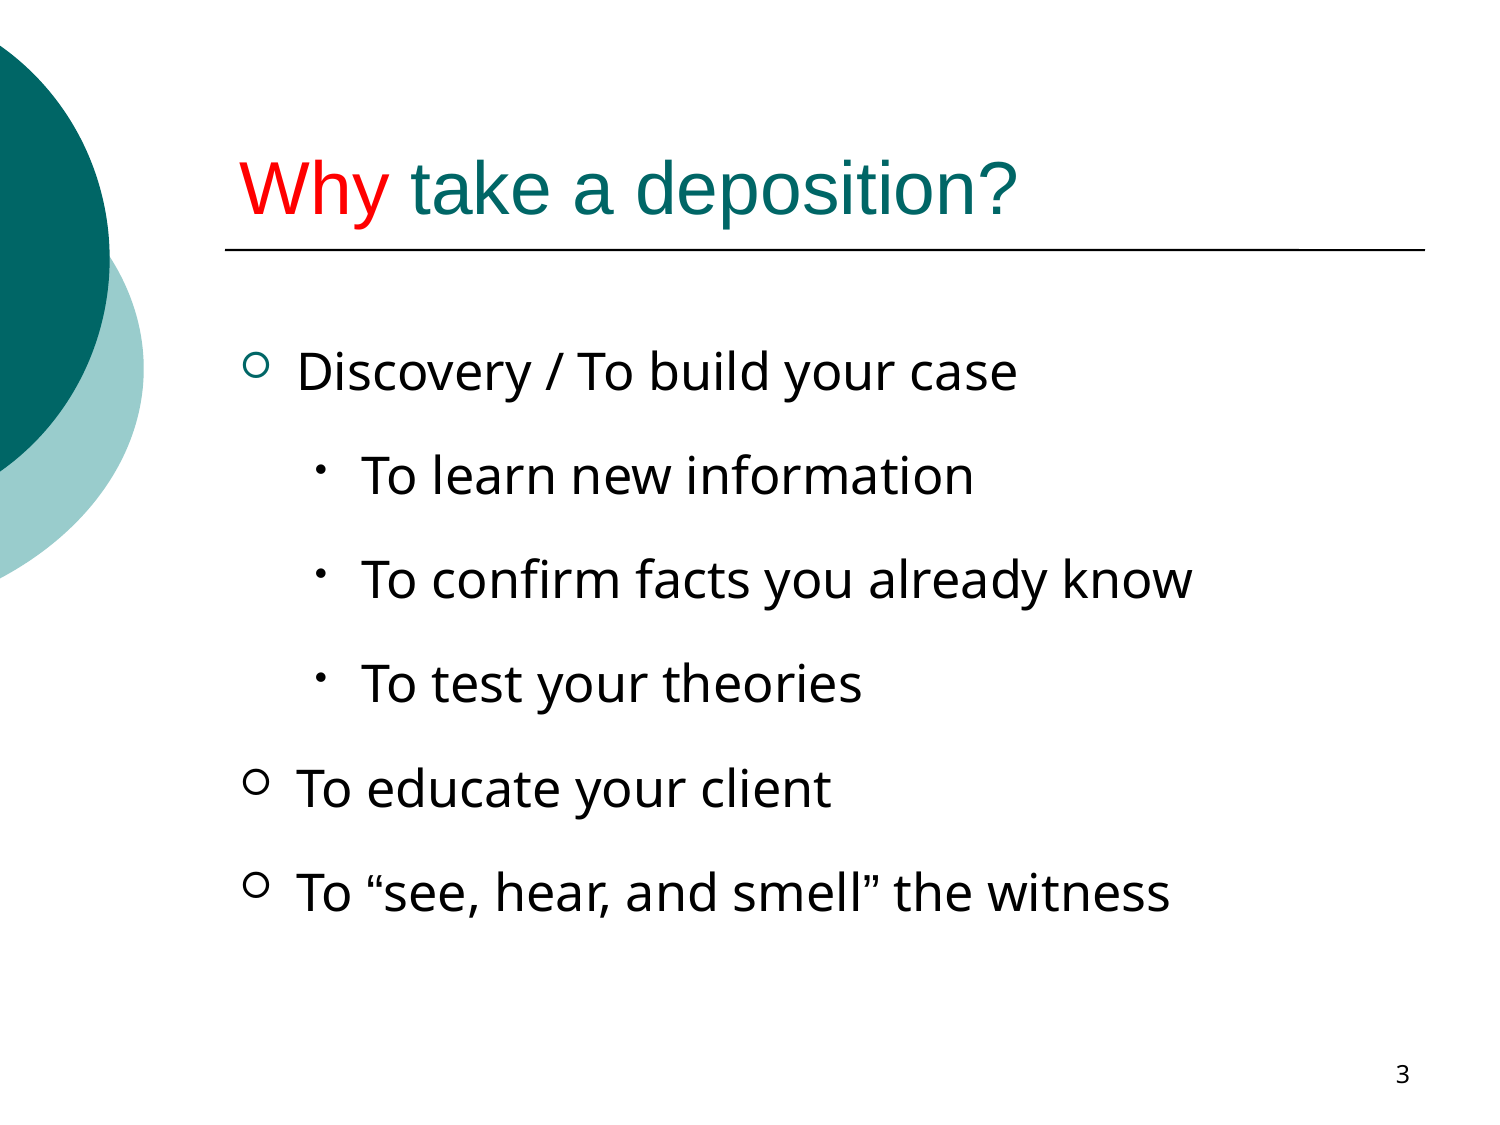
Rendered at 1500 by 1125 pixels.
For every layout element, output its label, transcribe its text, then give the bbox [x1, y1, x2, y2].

slide_number 3 [1074, 1025, 1425, 1100]
list Discovery / To build your case To learn new information To confirm facts you already know To test your theories To educate your client To “see, hear, and smell” the witness [224, 299, 1425, 975]
title Why take a deposition? [224, 49, 1425, 237]
